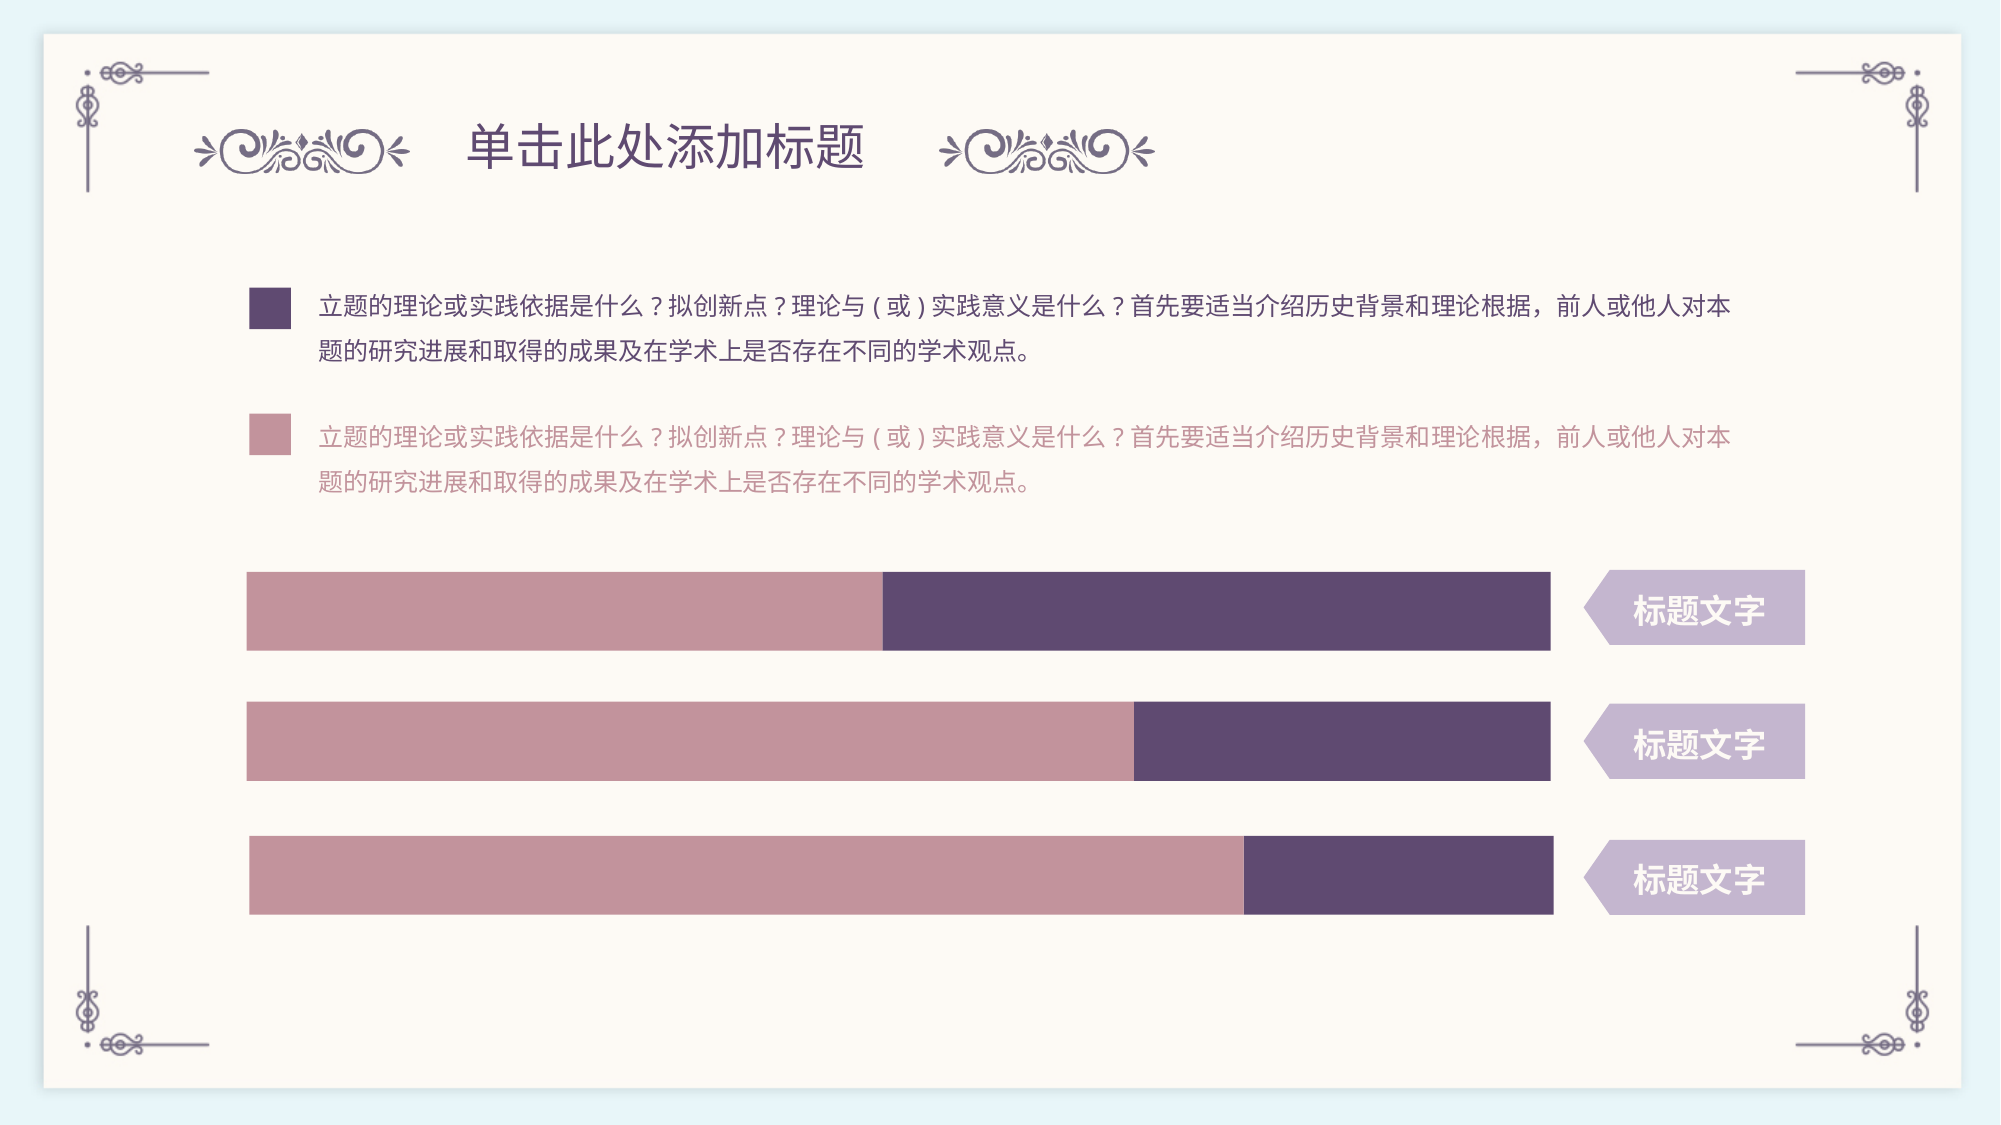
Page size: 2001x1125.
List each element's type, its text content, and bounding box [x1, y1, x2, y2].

picture [0, 0, 2001, 1125]
text_box [246, 701, 1134, 781]
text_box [1583, 839, 1806, 915]
text_box [1244, 835, 1554, 915]
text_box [1583, 703, 1806, 779]
text_box 立题的理论或实践依据是什么?拟创新点?理论与(或)实践意义是什么?首先要适当介绍历史背景和理论根据，前人或他人对本题的研究进展和取得的成果及在学术上是否存在不同的学术观点。 [303, 399, 1748, 504]
text_box [249, 287, 291, 330]
text_box [246, 571, 883, 651]
text_box 立题的理论或实践依据是什么?拟创新点?理论与(或)实践意义是什么?首先要适当介绍历史背景和理论根据，前人或他人对本题的研究进展和取得的成果及在学术上是否存在不同的学术观点。 [303, 268, 1748, 373]
text_box [249, 835, 1244, 915]
text_box 单击此处添加标题 [450, 107, 881, 183]
text_box [249, 413, 291, 456]
text_box [883, 571, 1551, 651]
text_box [1583, 569, 1806, 645]
text_box [1134, 701, 1551, 781]
